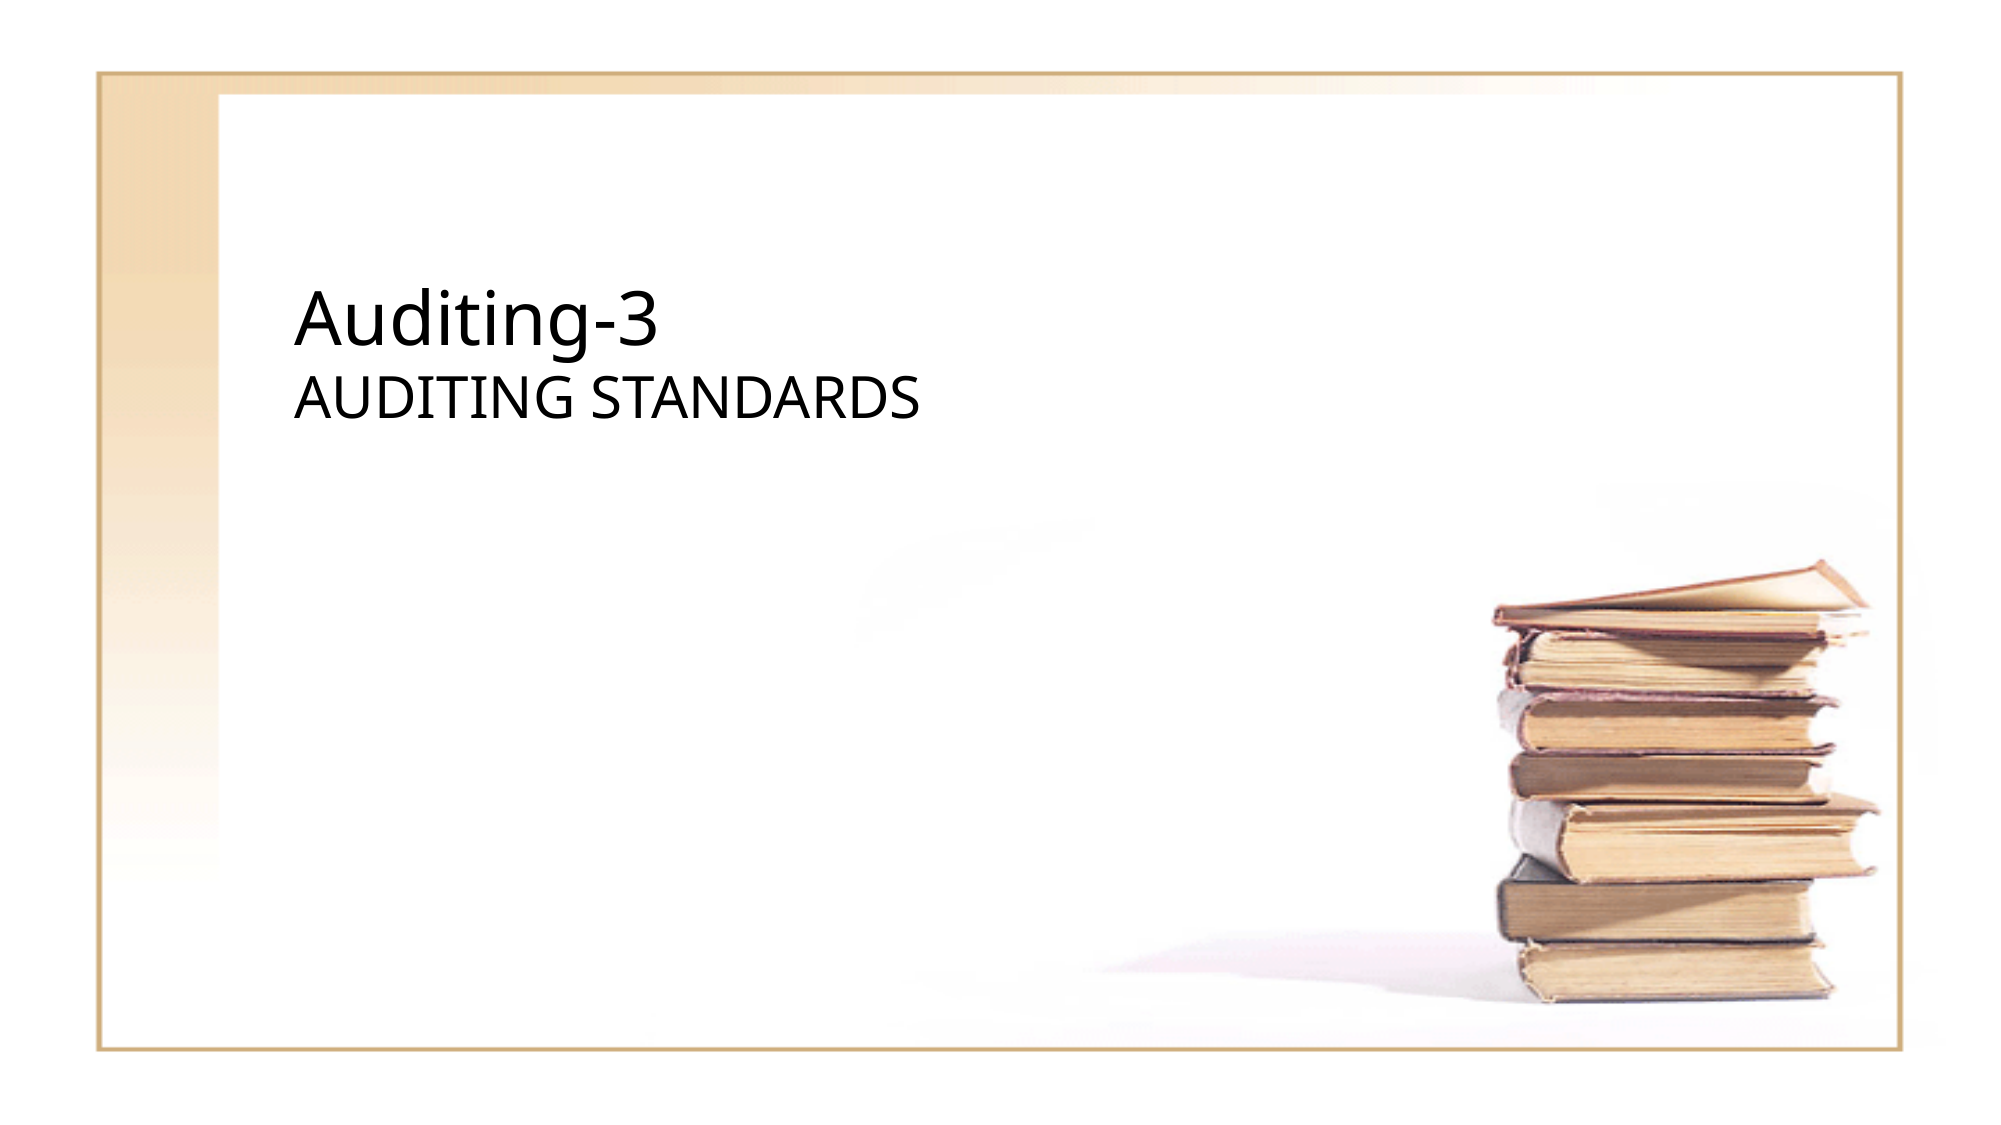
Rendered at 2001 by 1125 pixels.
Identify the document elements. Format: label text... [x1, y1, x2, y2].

picture [0, 0, 2001, 1125]
title Auditing-3 AUDITING STANDARDS [279, 262, 1830, 438]
